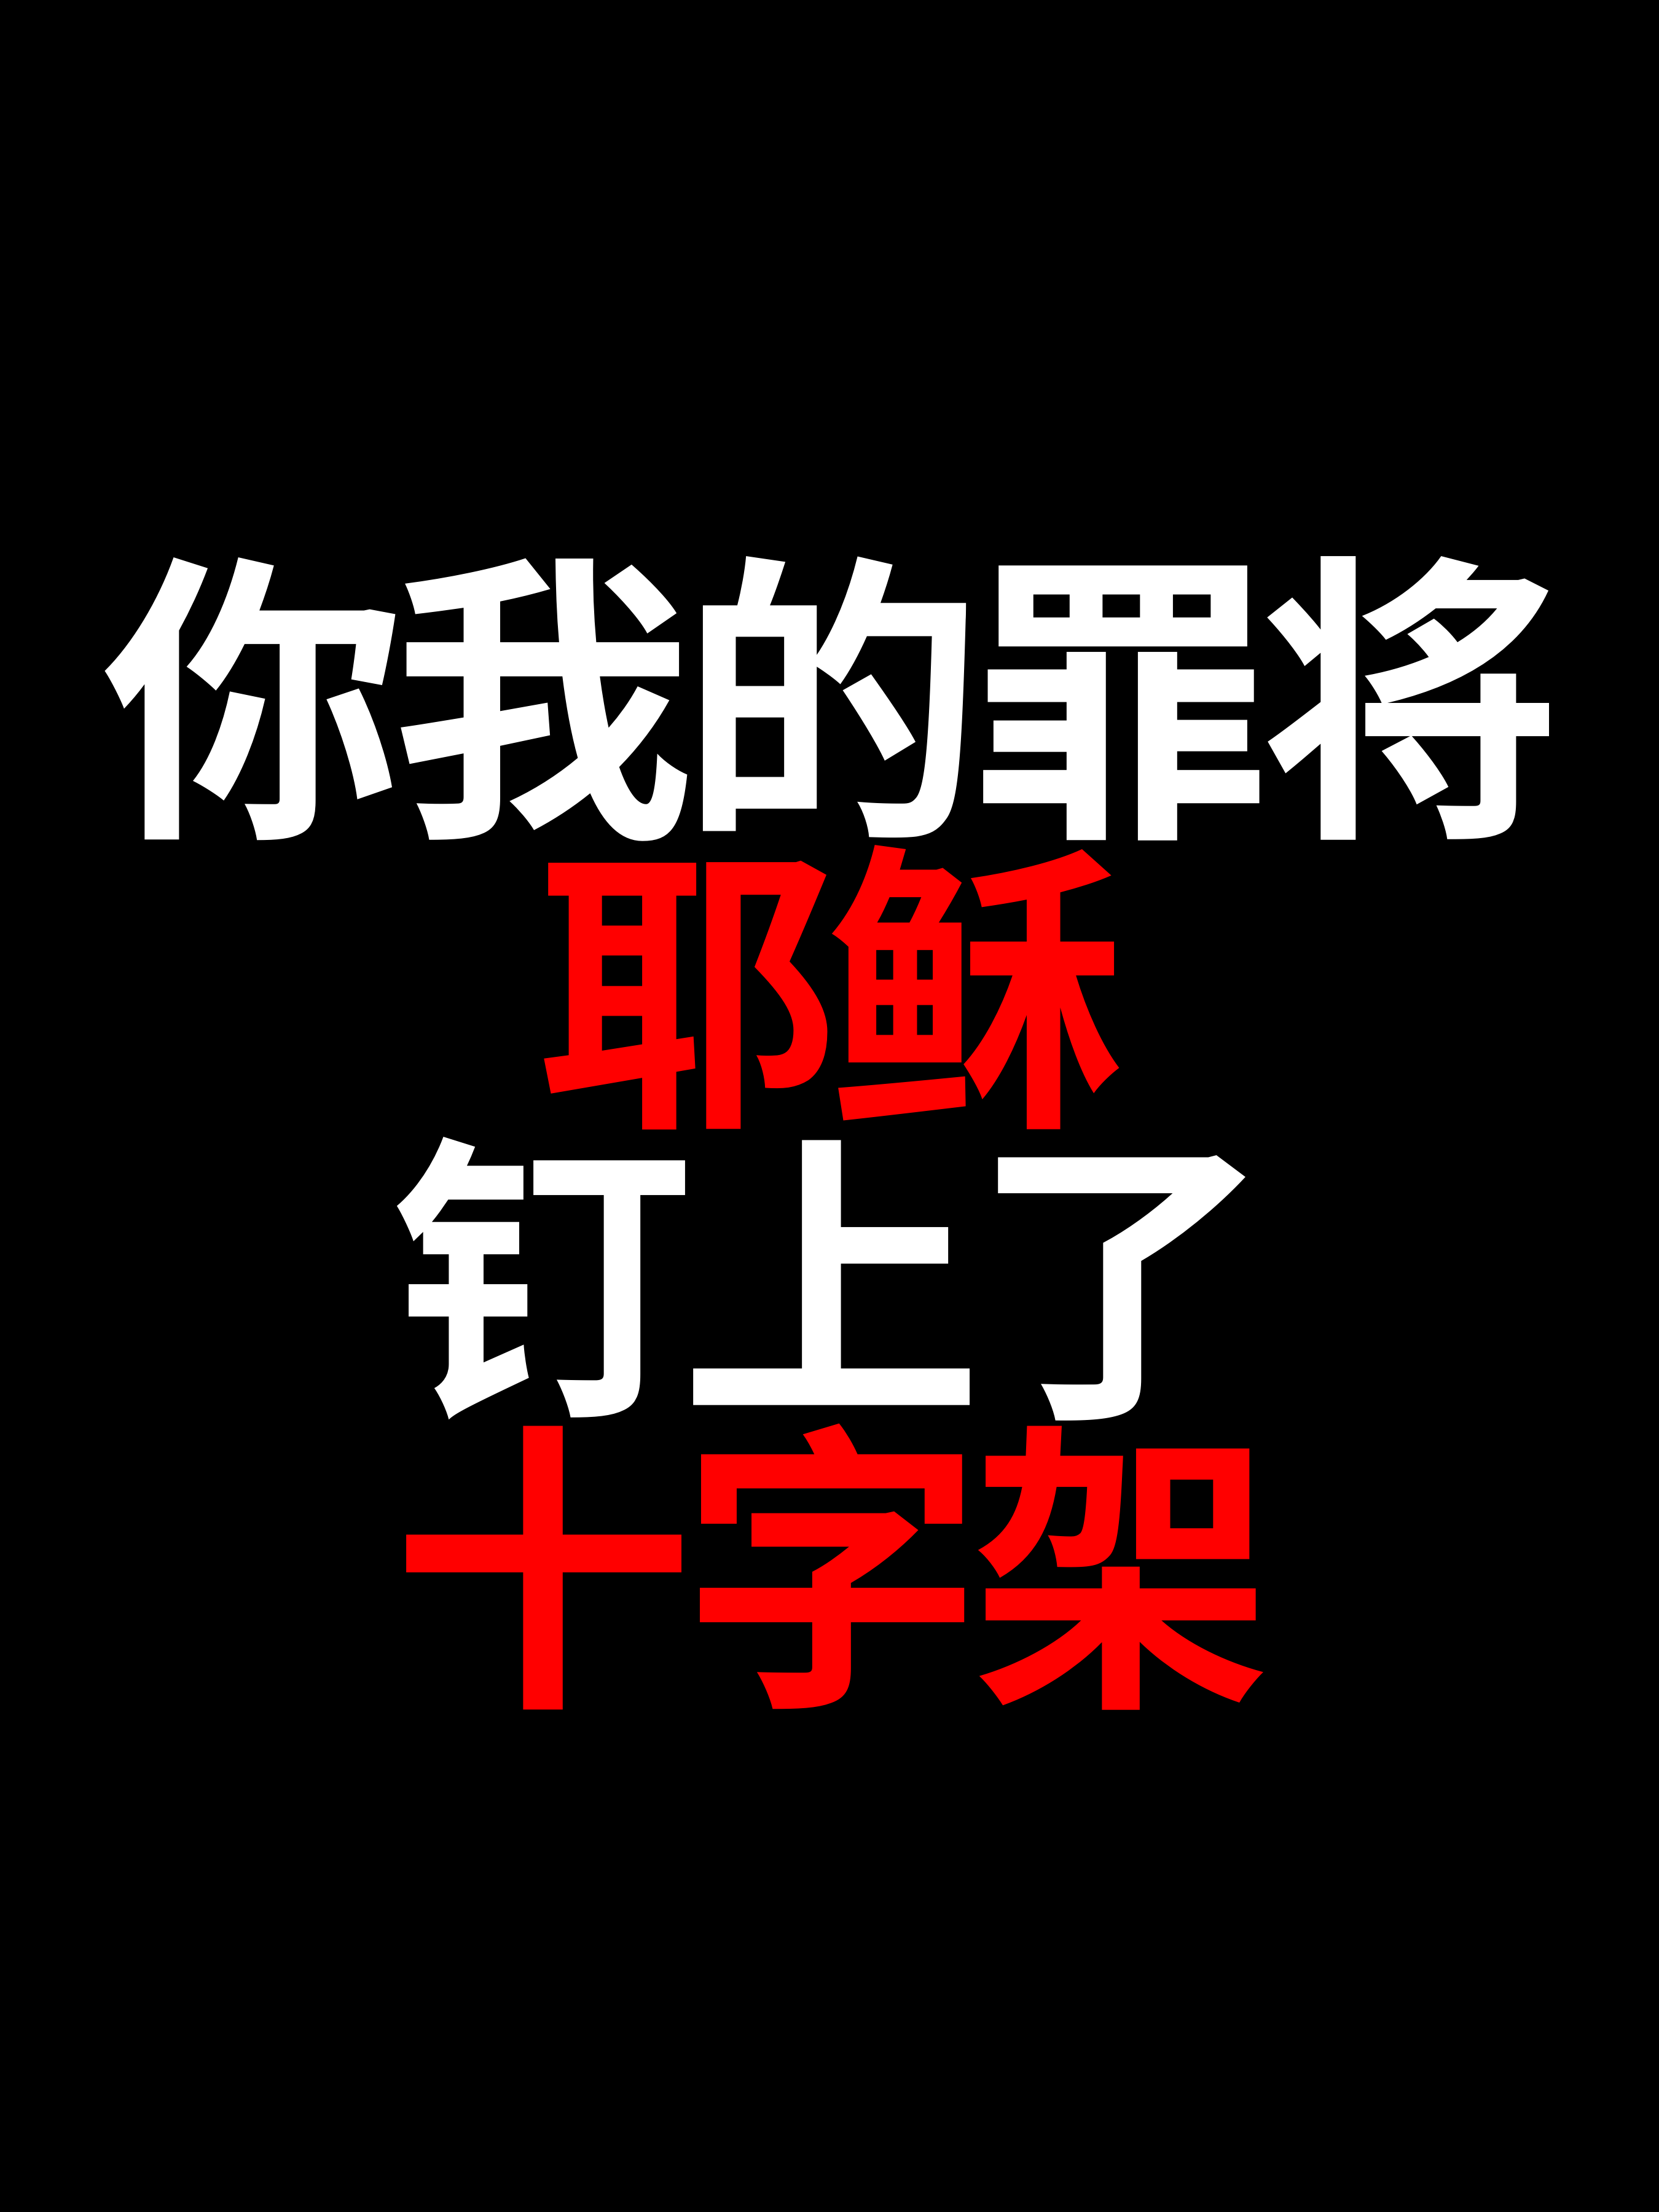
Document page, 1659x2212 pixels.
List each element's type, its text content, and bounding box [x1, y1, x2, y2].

title 你我的罪将耶稣 钉上了 十字架 [4, 759, 1659, 2212]
